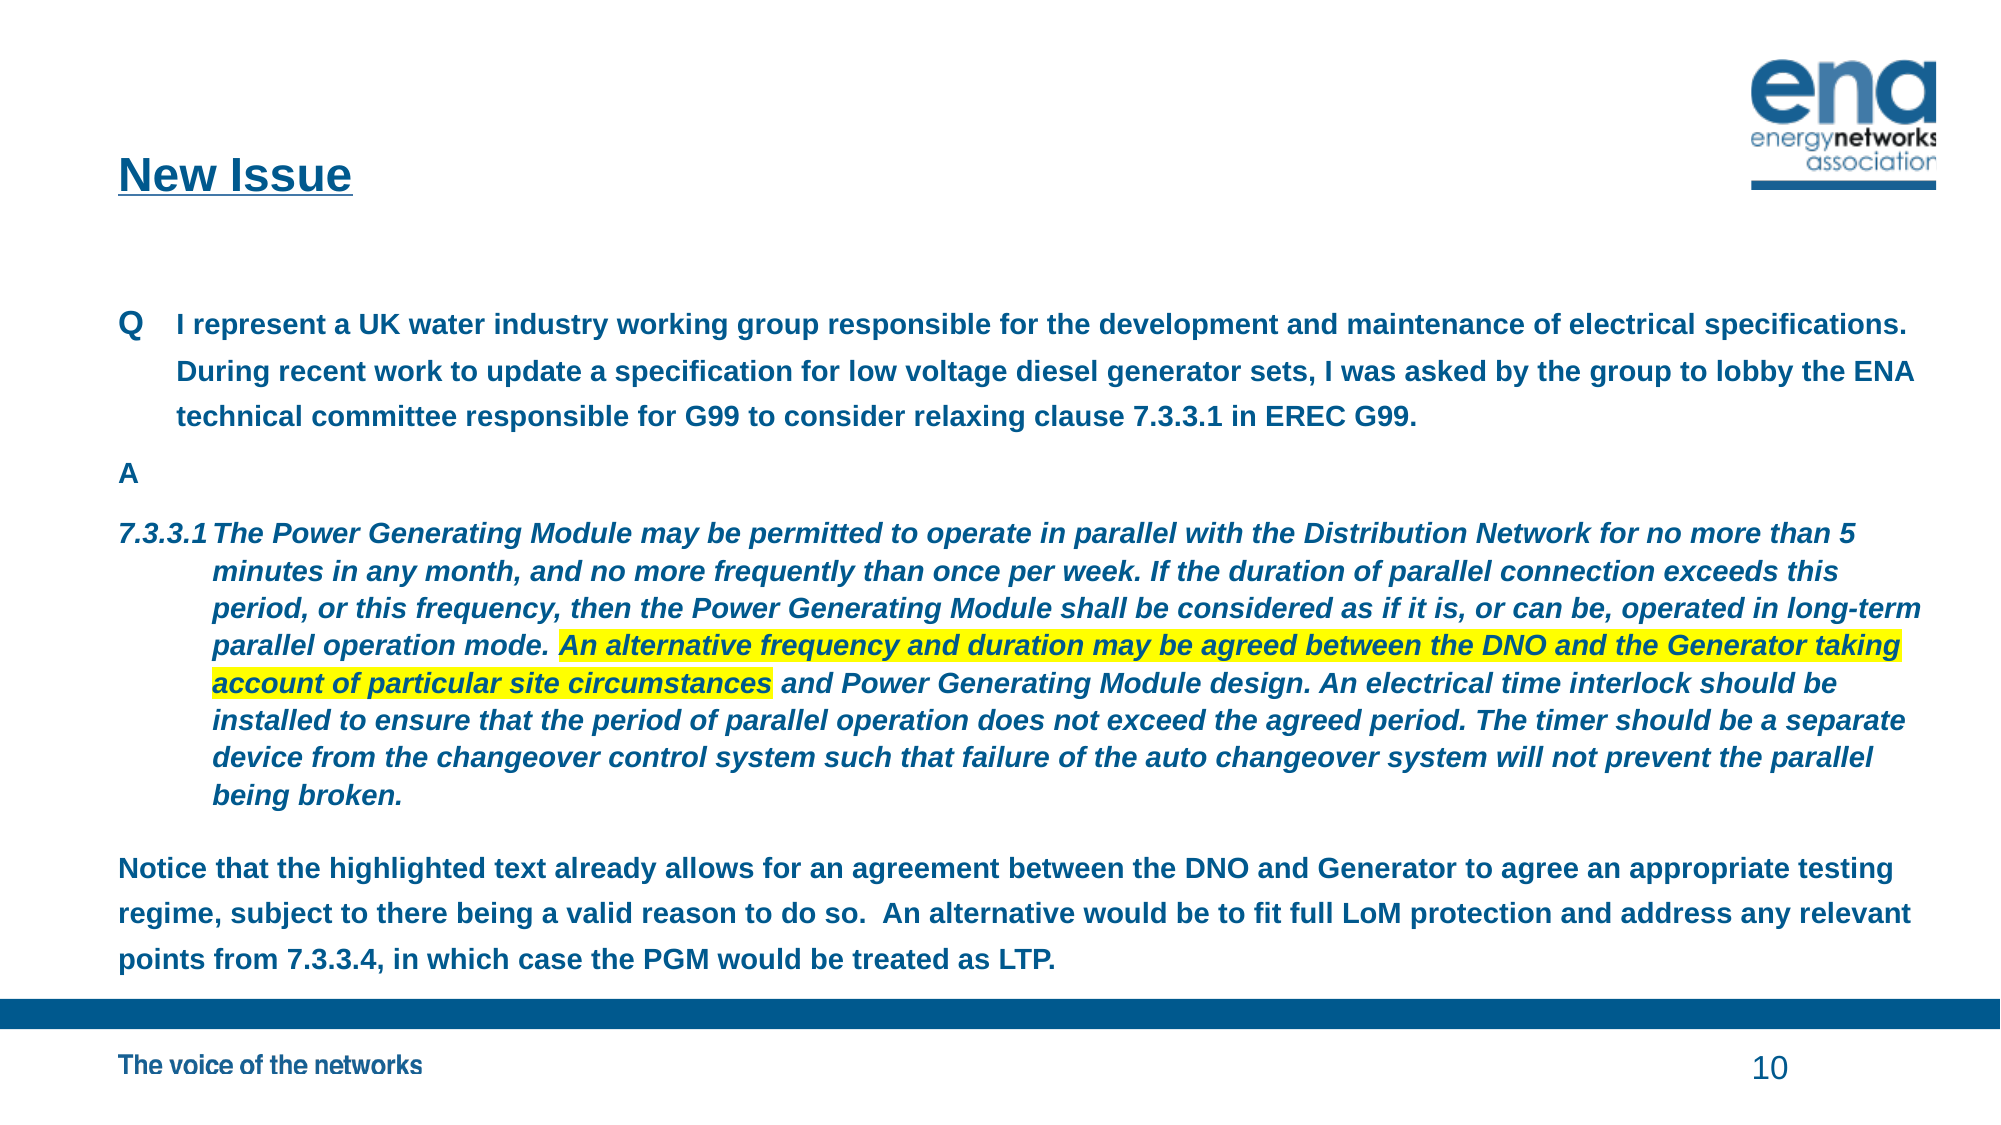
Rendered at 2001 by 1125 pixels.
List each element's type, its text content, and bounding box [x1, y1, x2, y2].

slide_number 10 [1751, 1036, 1937, 1096]
title New Issue [118, 47, 1595, 201]
list Q I represent a UK water industry working group responsible for the development and maintenance of electrical specifications. During recent work to update a specification for low voltage diesel generator sets, I was asked by the group to lobby the ENA technical committee responsible for G99 to consider relaxing clause 7.3.3.1 in EREC G99. A 7.3.3.1 The Power Generating Module may be permitted to operate in parallel with the Distribution Network for no more than 5 minutes in any month, and no more frequently than once per week. If the duration of parallel connection exceeds this period, or this frequency, then the Power Generating Module shall be considered as if it is, or can be, operated in long-term parallel operation mode. An alternative frequency and duration may be agreed between the DNO and the Generator taking account of particular site circumstances and Power Generating Module design. An electrical time interlock should be installed to ensure that the period of parallel operation does not exceed the agreed period. The timer should be a separate device from the changeover control system such that failure of the auto changeover system will not prevent the parallel being broken. Notice that the highlighted text already allows for an agreement between the DNO and Generator to agree an appropriate testing regime, subject to there being a valid reason to do so. An alternative would be to fit full LoM protection and address any relevant points from 7.3.3.4, in which case the PGM would be treated as LTP. [118, 295, 1937, 945]
